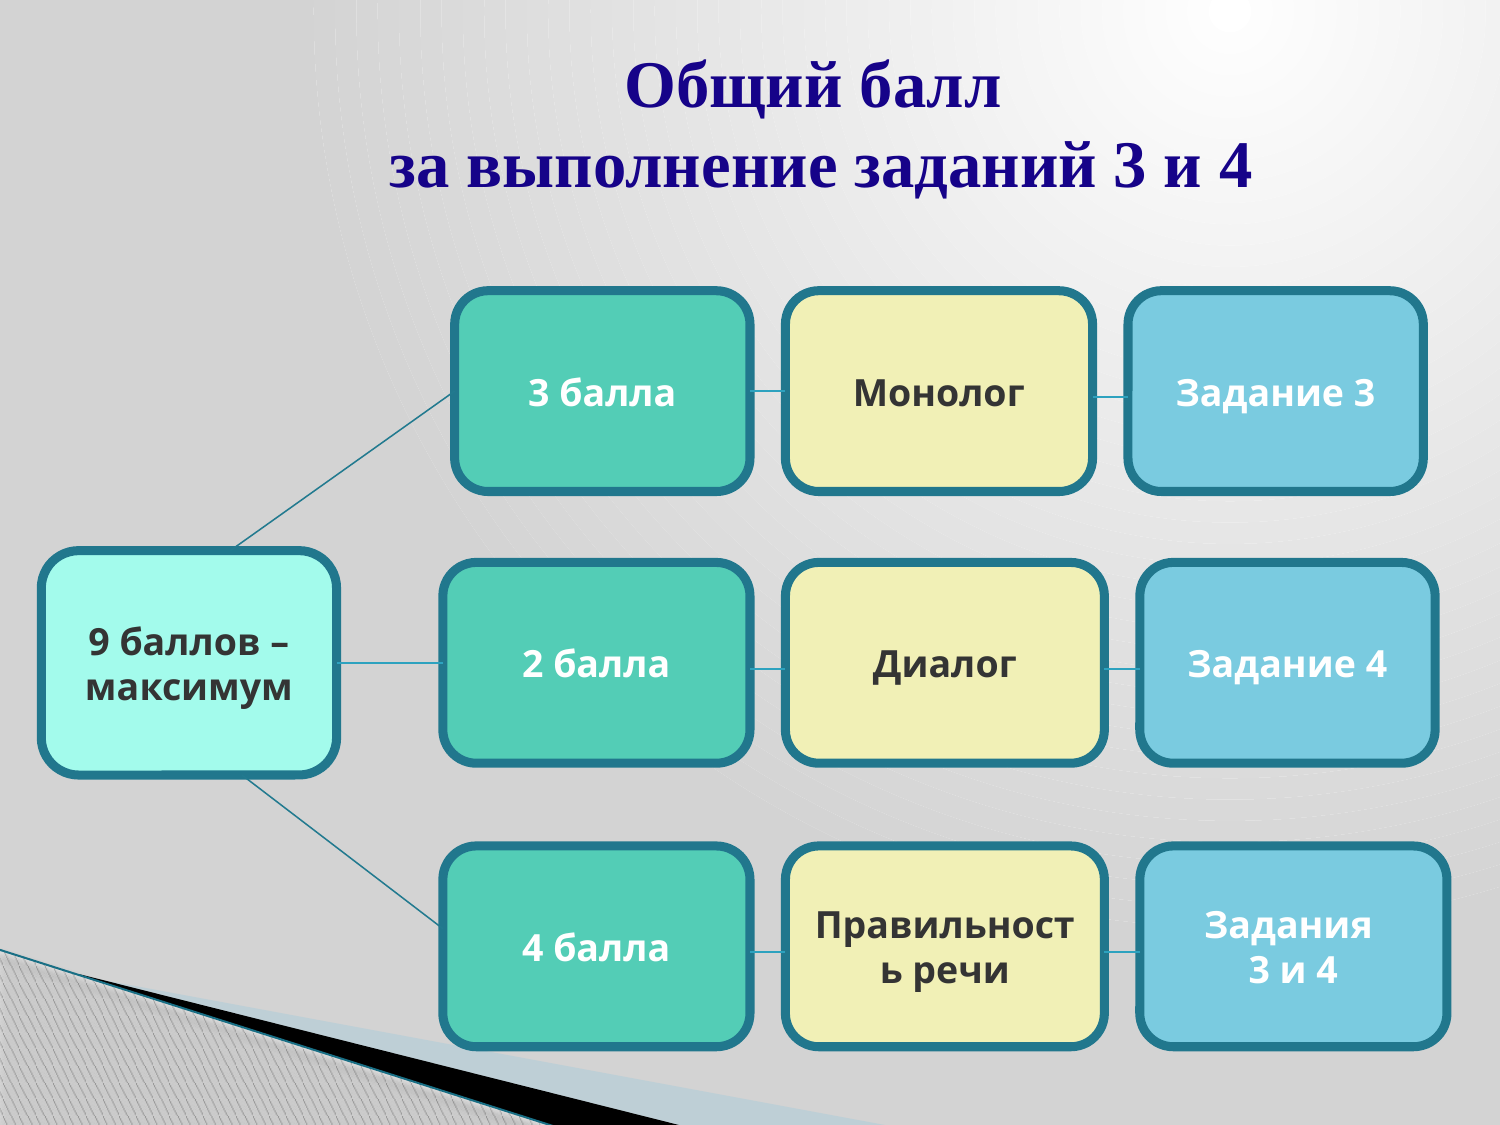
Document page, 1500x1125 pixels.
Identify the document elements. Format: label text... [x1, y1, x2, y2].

text_box Задание 3 [1123, 286, 1428, 497]
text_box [229, 390, 455, 551]
text_box 3 балла [450, 286, 755, 497]
text_box 9 баллов – максимум [36, 546, 342, 780]
text_box Правильность речи [780, 841, 1109, 1052]
text_box 4 балла [438, 841, 755, 1052]
text_box Задания 3 и 4 [1135, 841, 1452, 1052]
text_box Задание 4 [1135, 557, 1440, 768]
text_box Диалог [780, 557, 1109, 768]
text_box Монолог [780, 286, 1098, 497]
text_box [241, 774, 444, 929]
title Общий балл за выполнение заданий 3 и 4 [230, 26, 1414, 216]
text_box 2 балла [438, 557, 755, 768]
